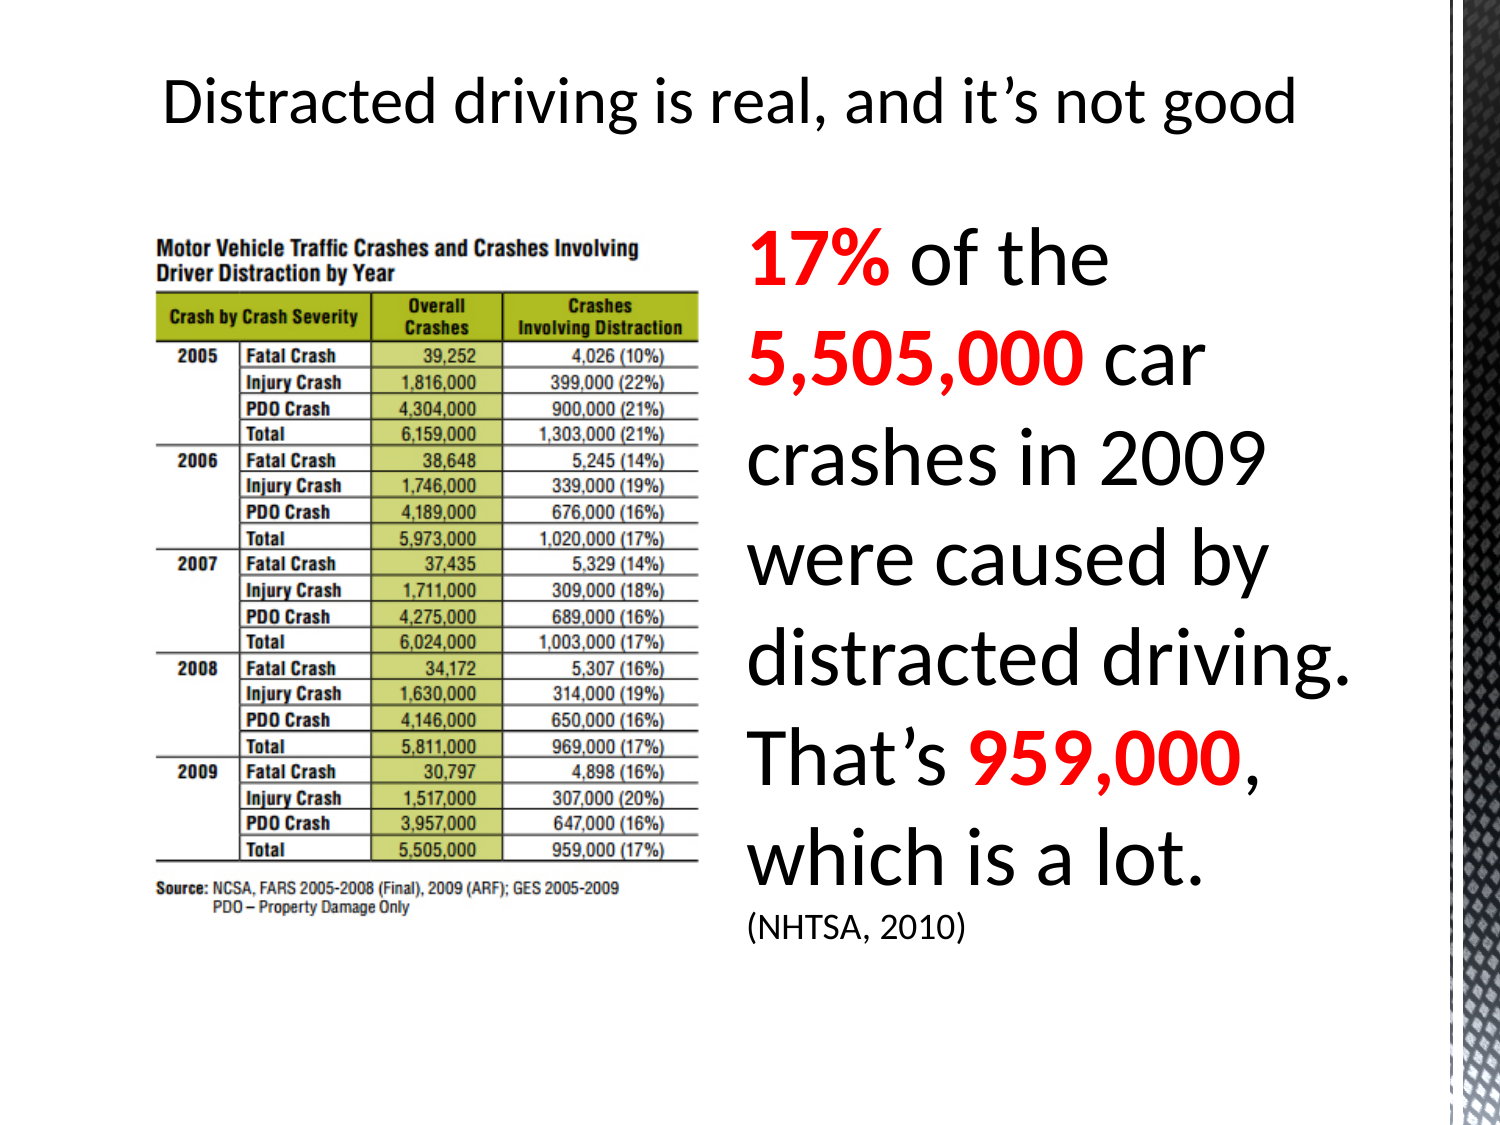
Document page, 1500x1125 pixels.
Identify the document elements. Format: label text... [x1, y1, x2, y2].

picture [1447, 0, 1500, 1125]
text_box 17% of the 5,505,000 car crashes in 2009 were caused by distracted driving. That’s 959,000, which is a lot. (NHTSA, 2010) [731, 194, 1425, 955]
text_box Distracted driving is real, and it’s not good [62, 49, 1400, 144]
picture [149, 232, 702, 925]
